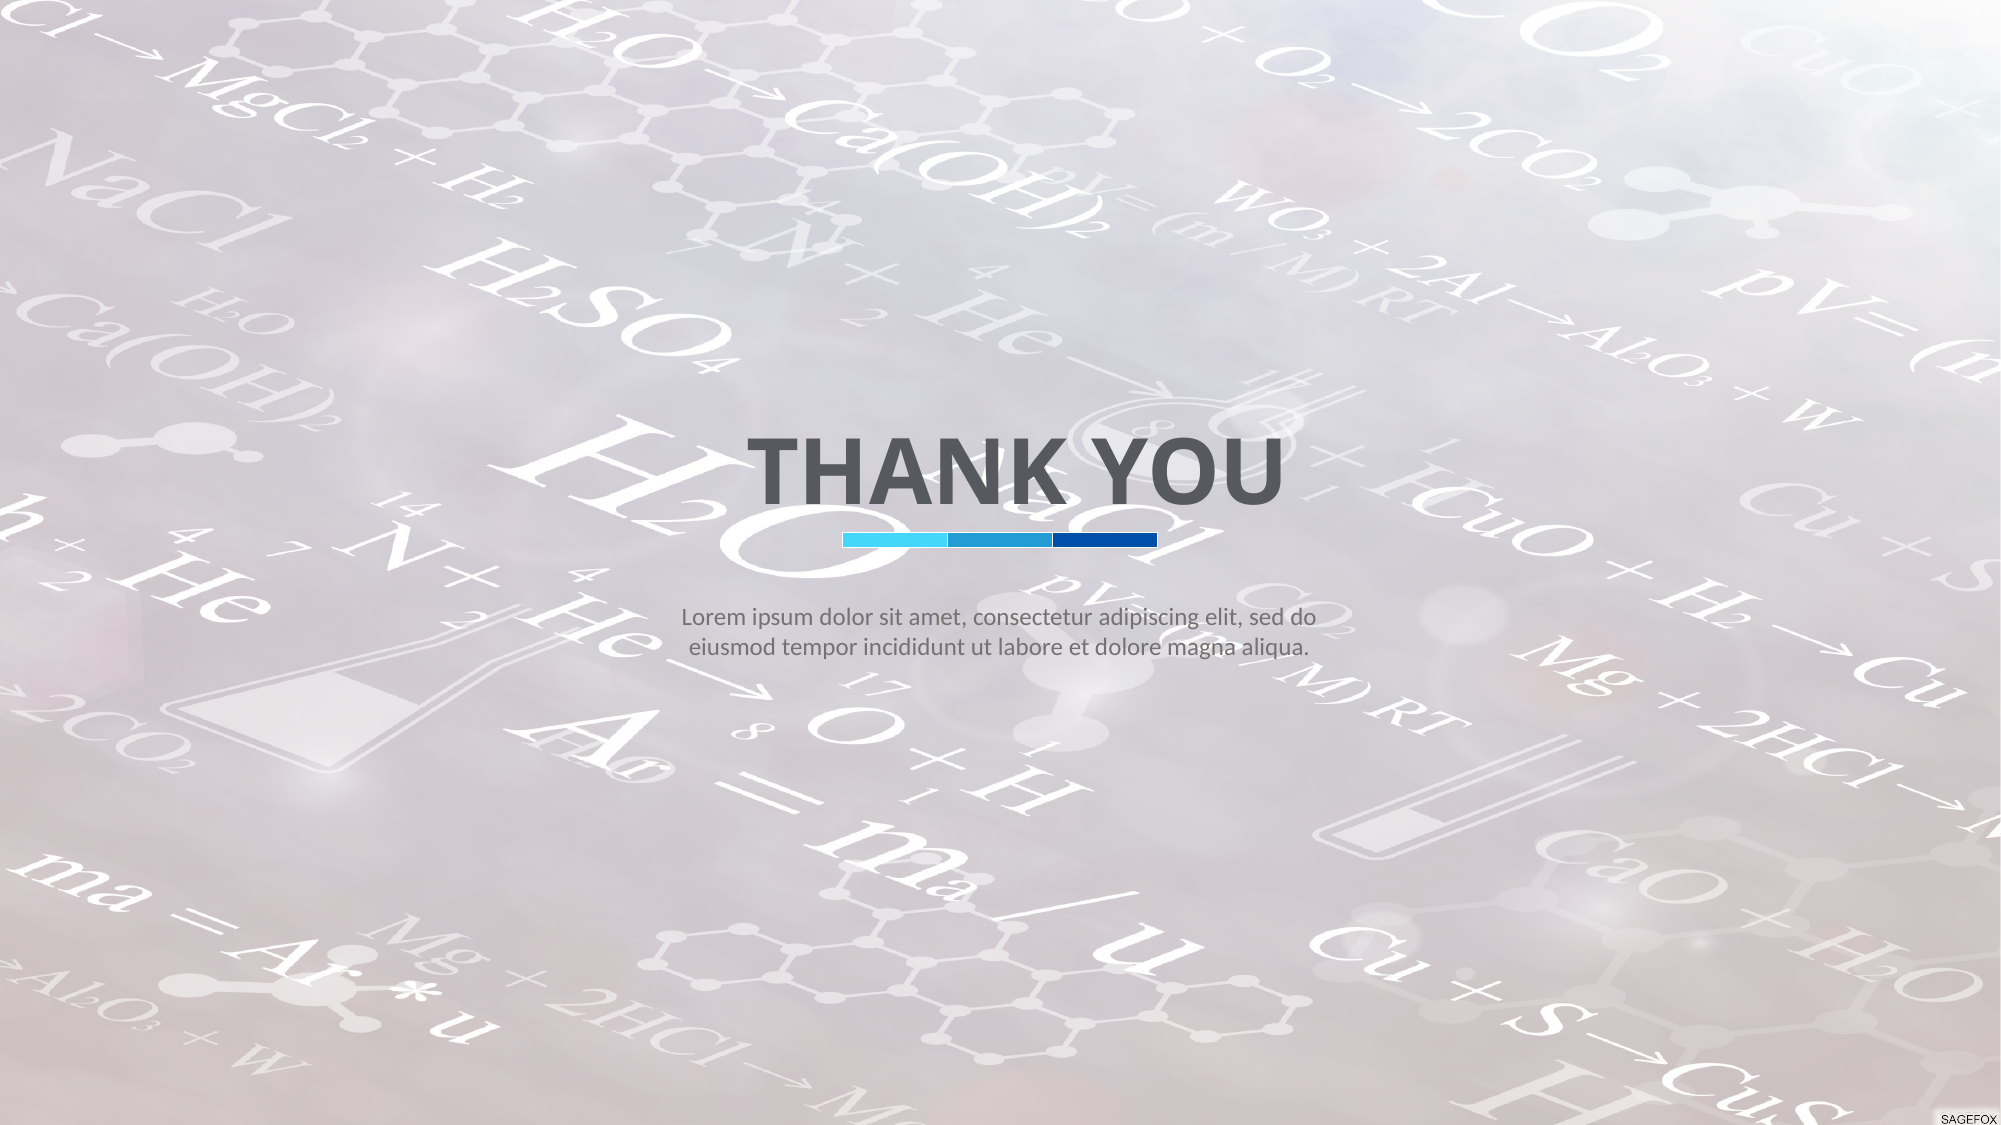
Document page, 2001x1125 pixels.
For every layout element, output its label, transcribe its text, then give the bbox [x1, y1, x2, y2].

text_box THANK YOU [565, 405, 1470, 531]
text_box Lorem ipsum dolor sit amet, consectetur adipiscing elit, sed do eiusmod tempor incididunt ut labore et dolore magna aliqua. [660, 593, 1340, 668]
picture [1938, 1114, 1999, 1125]
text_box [842, 532, 1158, 548]
